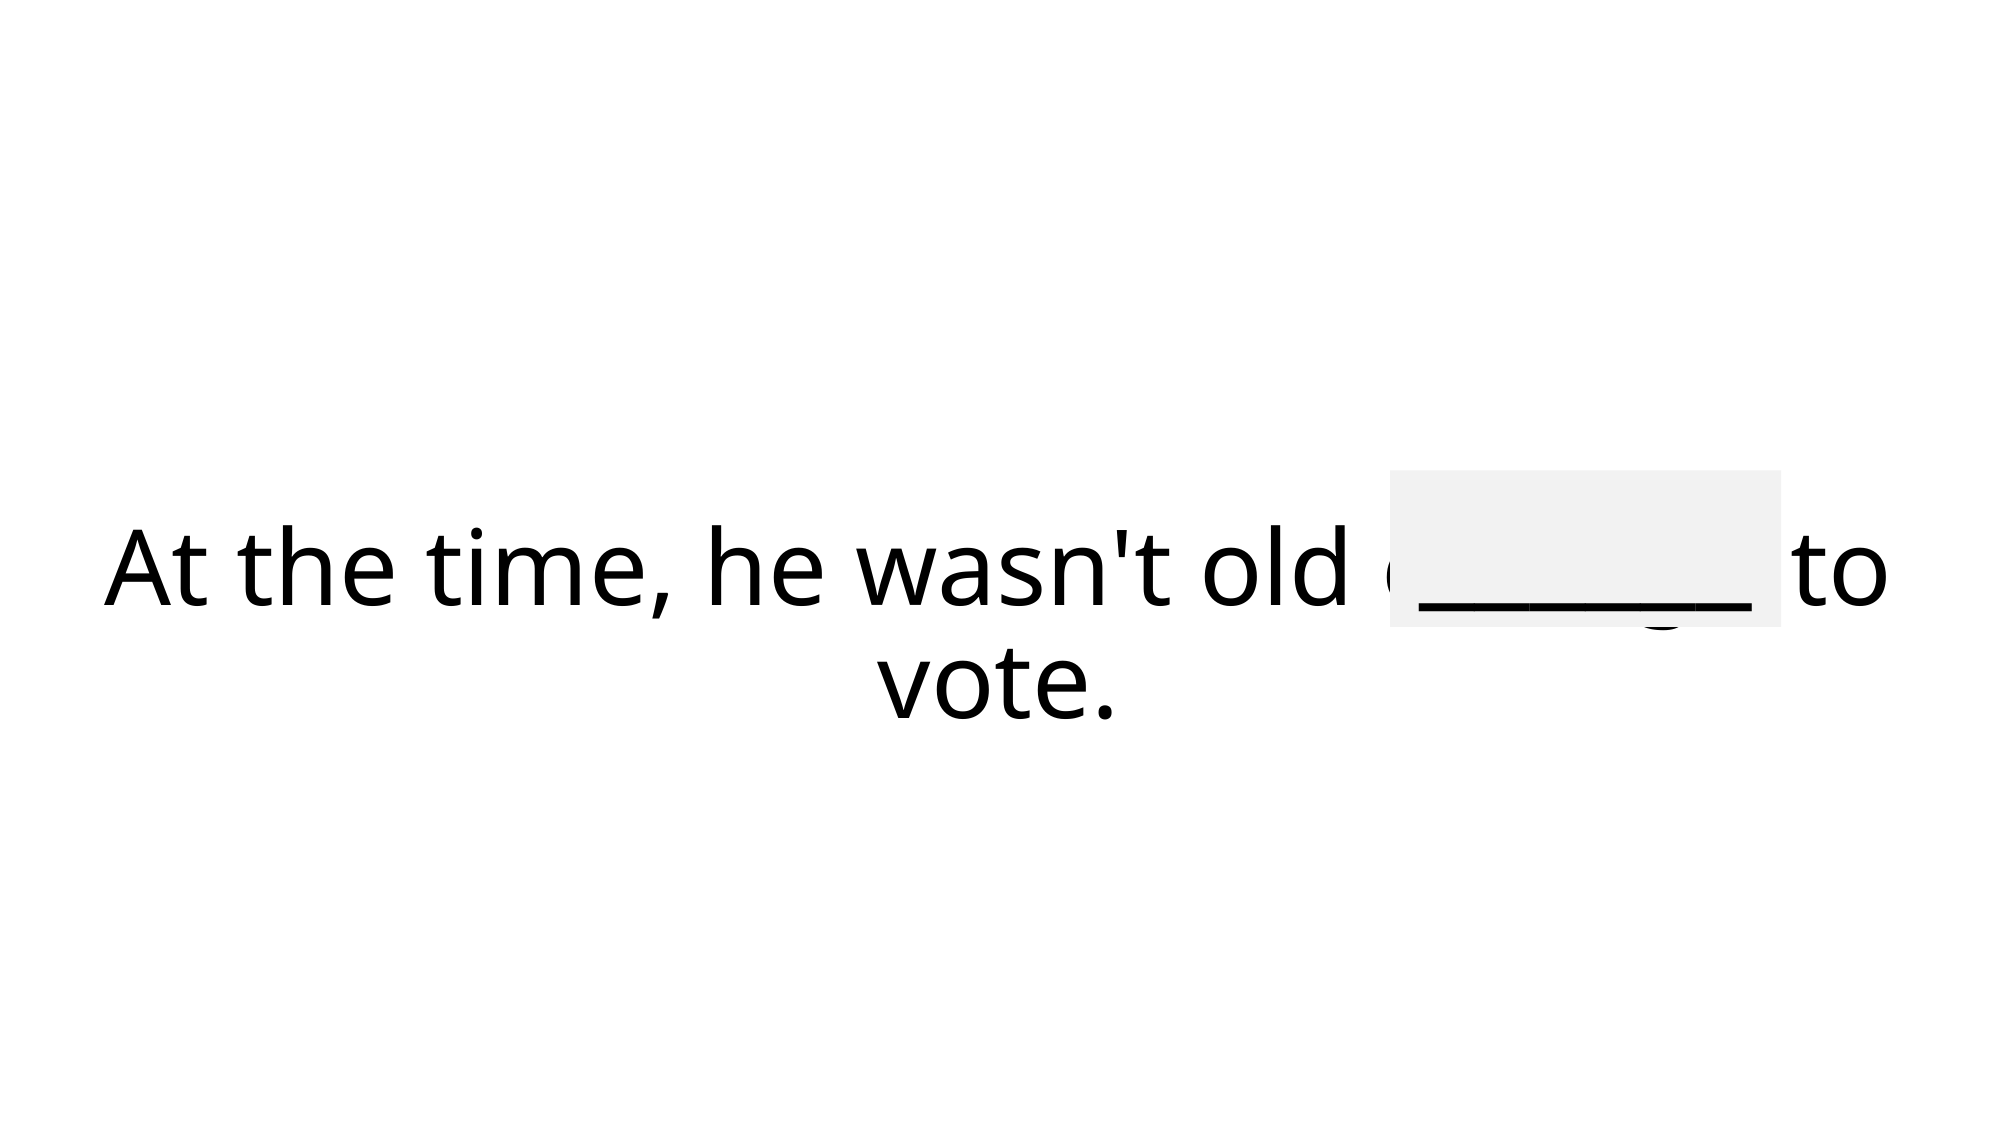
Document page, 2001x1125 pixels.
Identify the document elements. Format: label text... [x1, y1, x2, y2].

text_box ______ [1390, 470, 1782, 627]
title At the time, he wasn't old enough to vote. [50, 505, 1948, 749]
